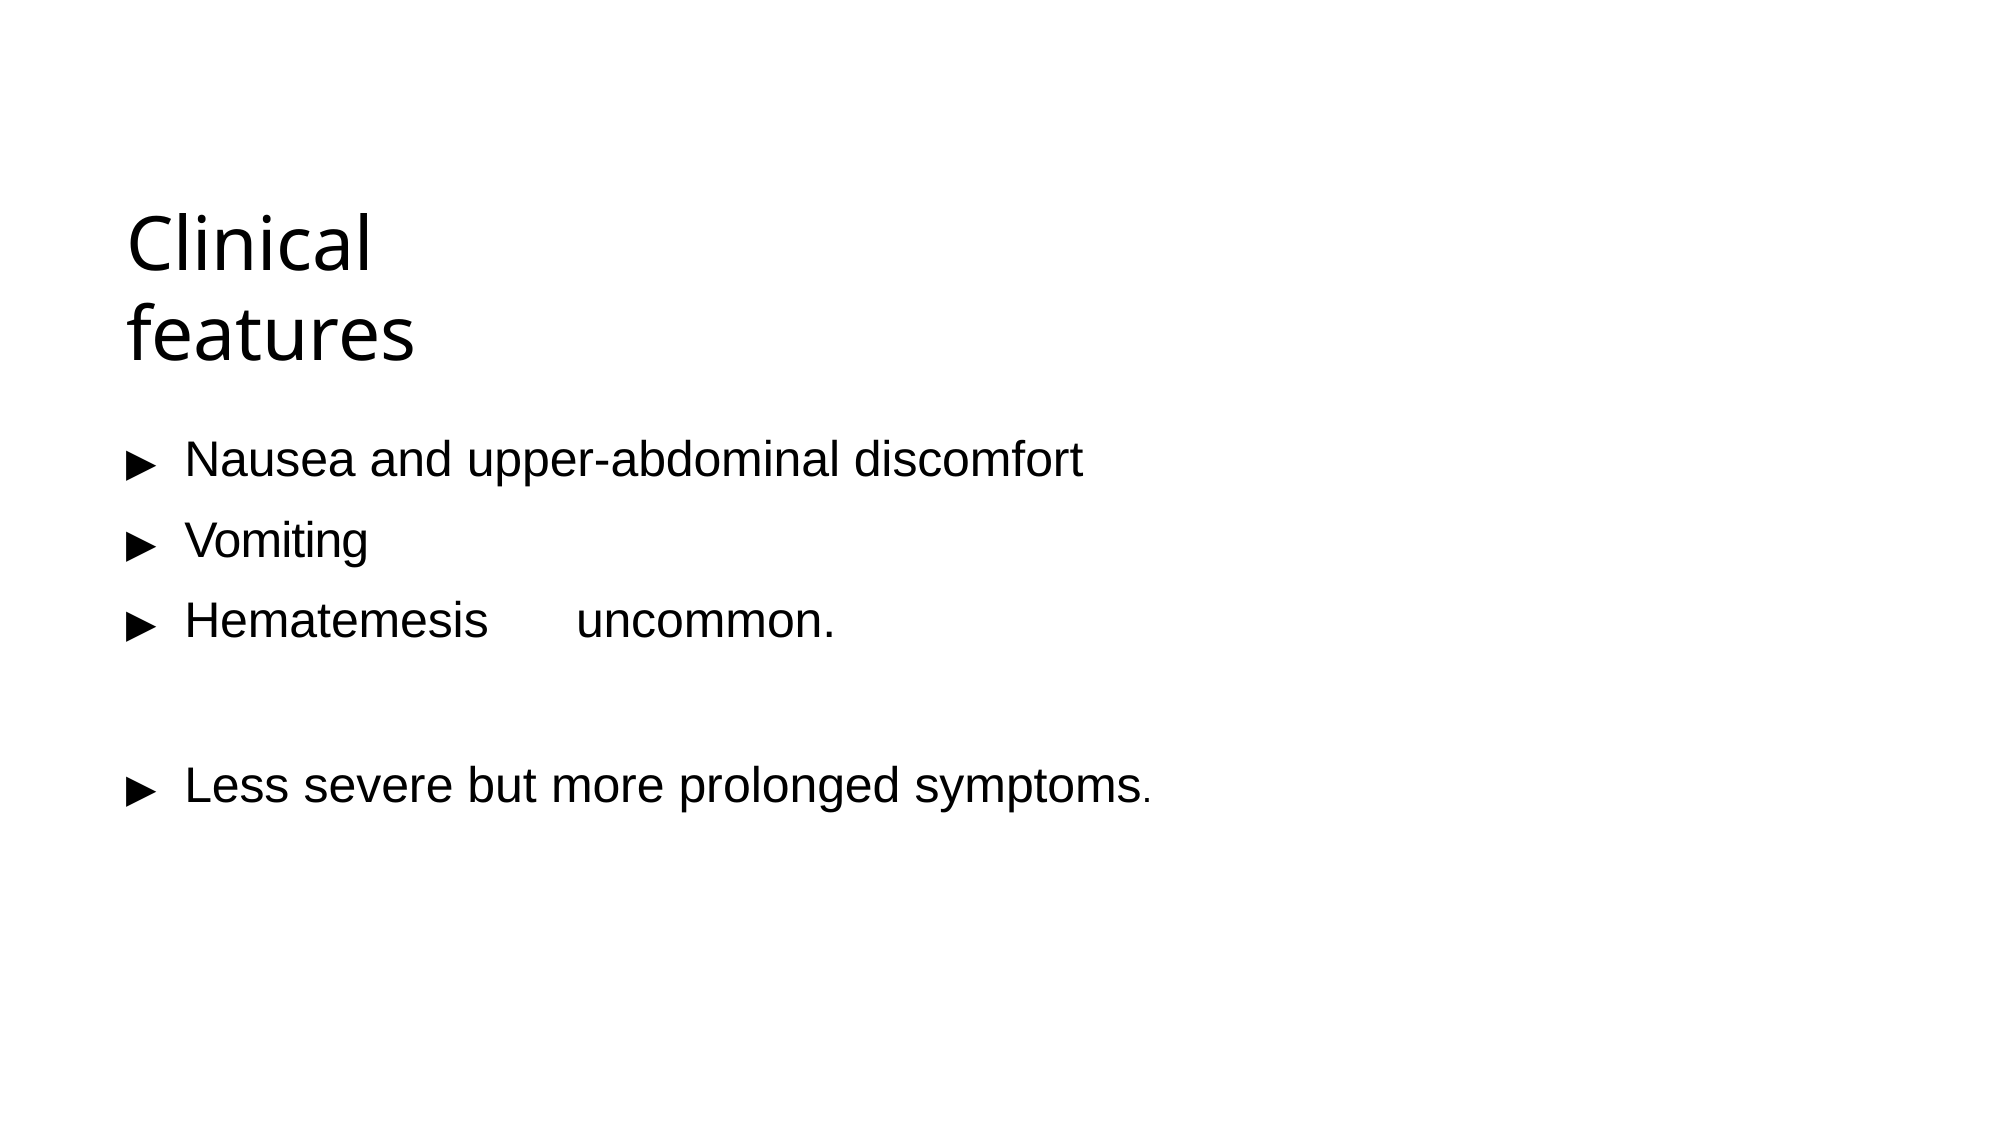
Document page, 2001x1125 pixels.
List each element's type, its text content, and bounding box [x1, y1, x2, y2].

title Clinical features [124, 189, 680, 380]
text_box ▶ Nausea and upper-abdominal discomfort ▶ Vomiting ▶ Hematemesis uncommon. ▶ Less severe but more prolonged symptoms. [124, 402, 1275, 813]
